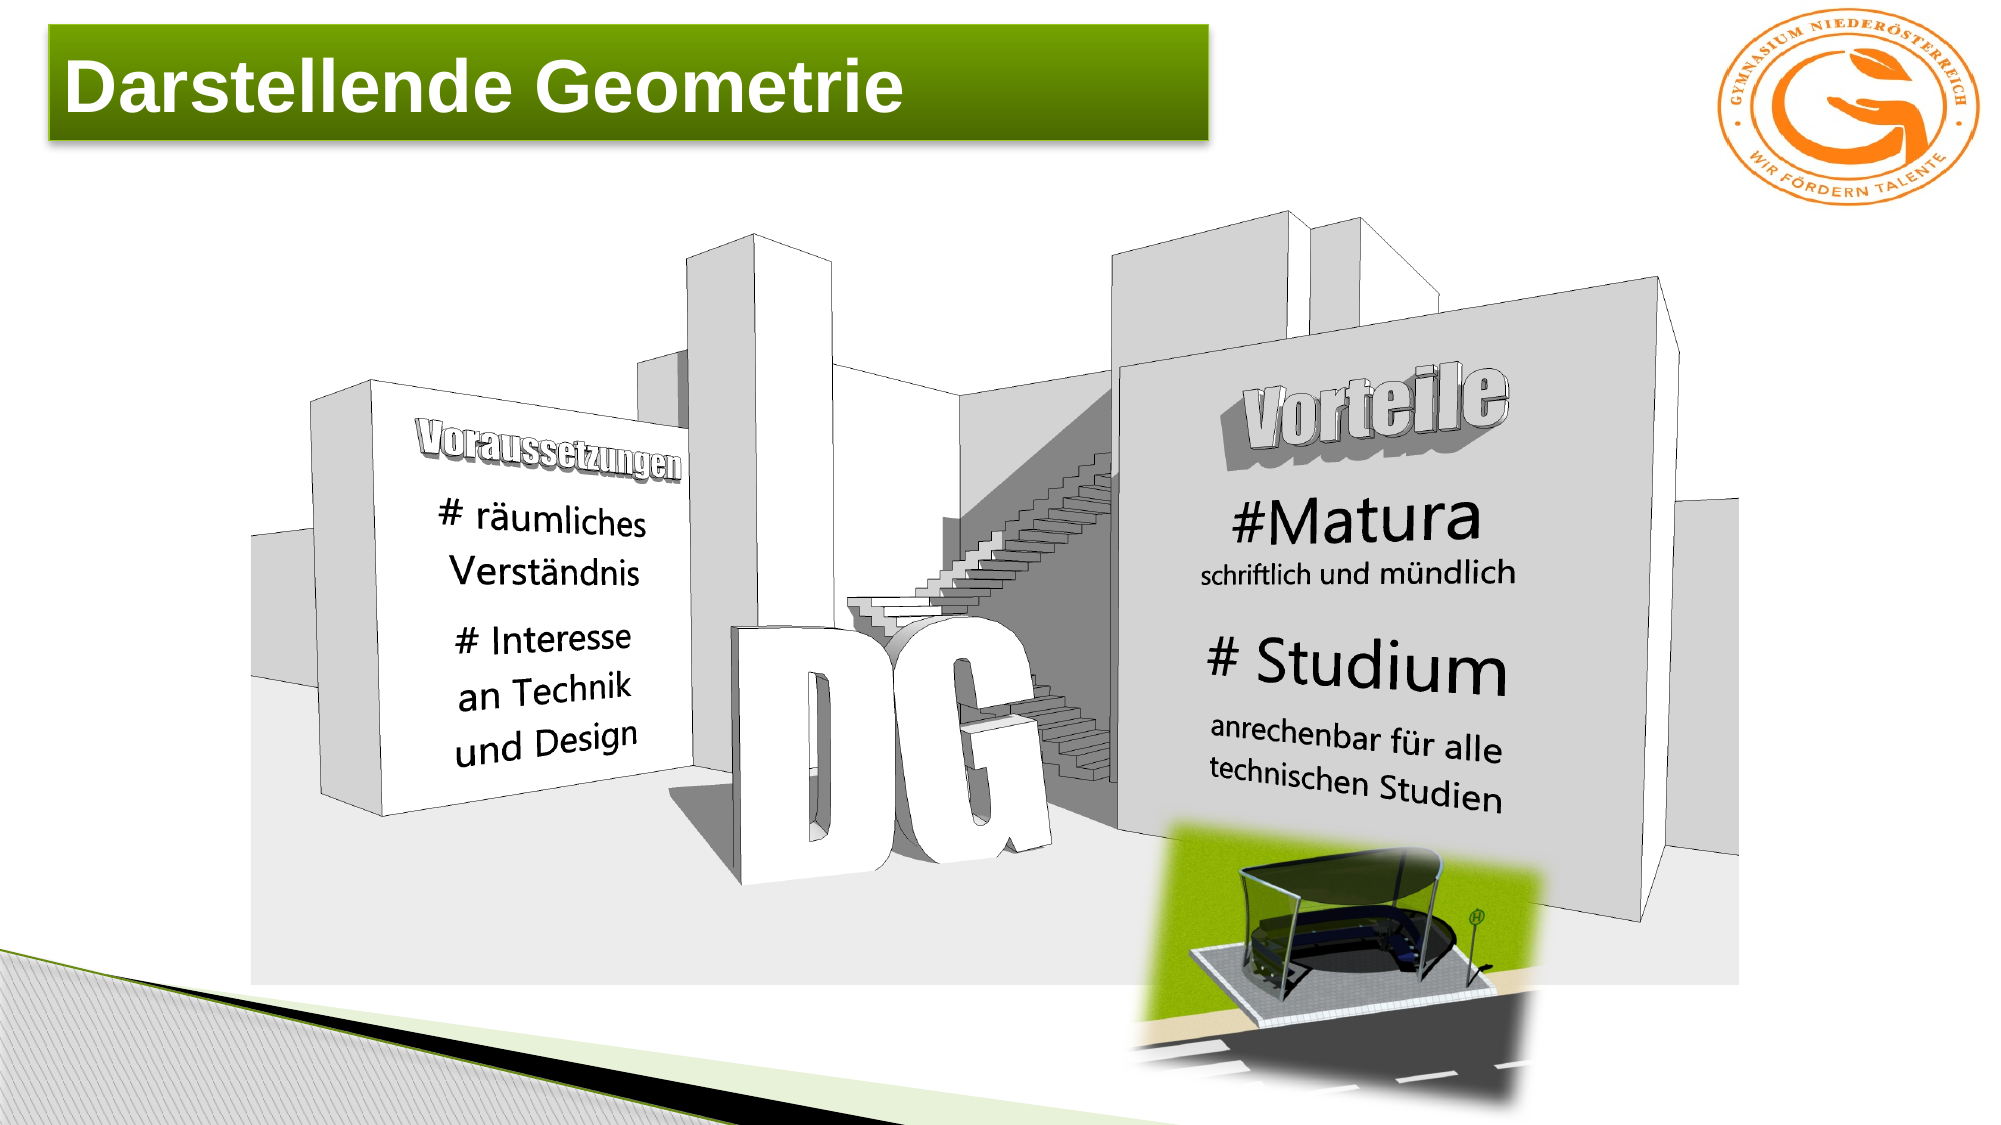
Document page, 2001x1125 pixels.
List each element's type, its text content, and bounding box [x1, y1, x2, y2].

picture [250, 0, 2000, 985]
title Darstellende Geometrie [48, 24, 1209, 141]
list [1134, 826, 1550, 1102]
